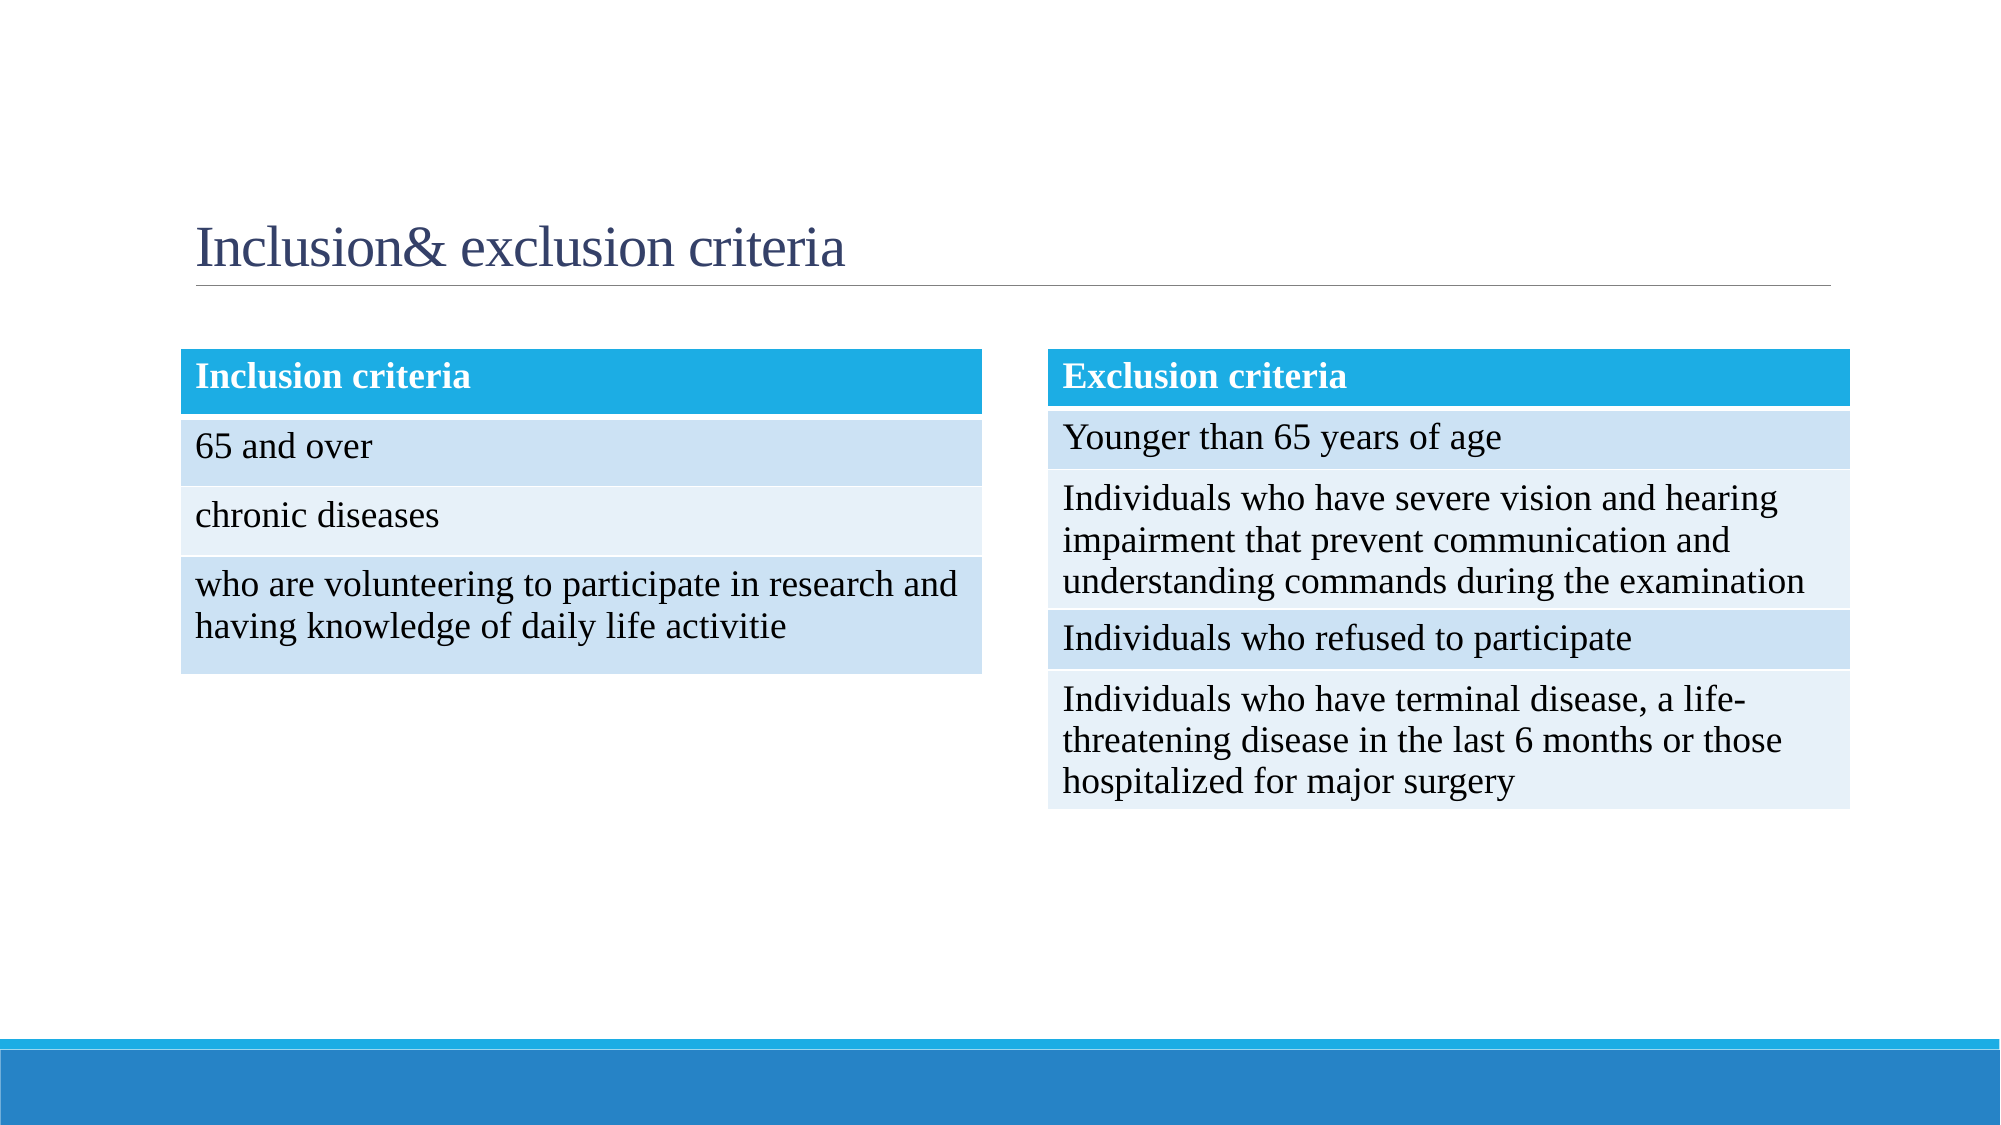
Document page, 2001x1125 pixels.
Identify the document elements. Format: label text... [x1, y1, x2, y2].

table_header Exclusion criteria [1048, 349, 1850, 406]
table_cell Individuals who have terminal disease, a life-threatening disease in the last 6 months or those hospitalized for major surgery [1048, 671, 1850, 809]
table_cell Individuals who have severe vision and hearing impairment that prevent communication and understanding commands during the examination [1048, 470, 1850, 608]
table_cell Individuals who refused to participate [1048, 610, 1850, 669]
title Inclusion& exclusion criteria [180, 47, 1830, 285]
table_cell Younger than 65 years of age [1048, 411, 1850, 469]
table_cell 65 and over [181, 420, 982, 486]
table_cell chronic diseases [181, 487, 982, 555]
table_header Inclusion criteria [181, 349, 982, 414]
table_cell who are volunteering to participate in research and having knowledge of daily life activitie [181, 557, 982, 674]
